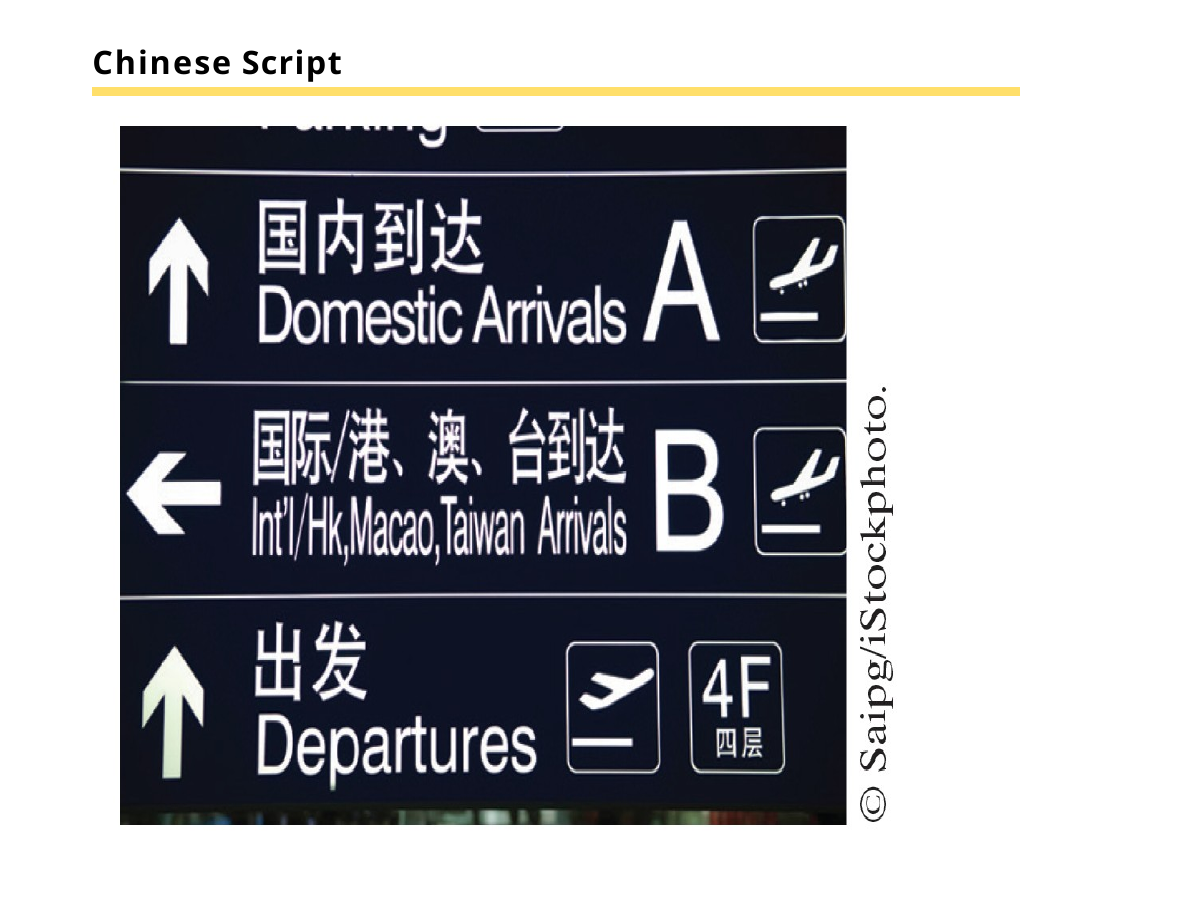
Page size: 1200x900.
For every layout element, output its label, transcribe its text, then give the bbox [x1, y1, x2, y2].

title Chinese Script [90, 42, 1110, 193]
text_box [113, 116, 900, 838]
